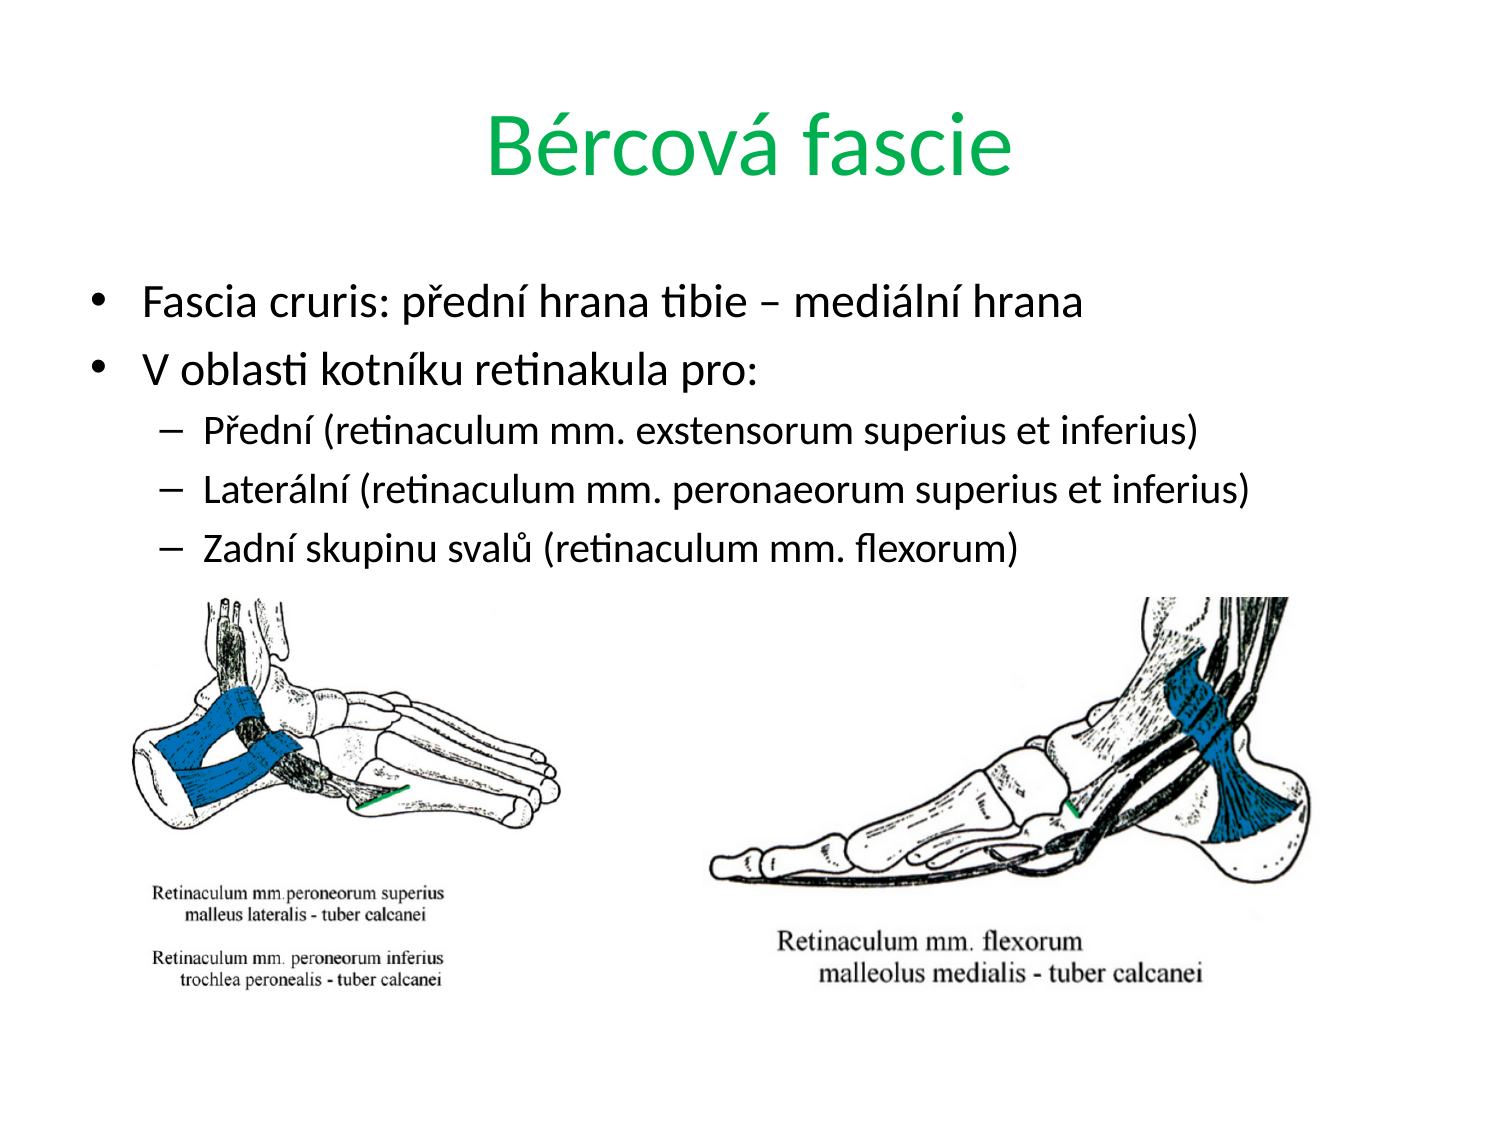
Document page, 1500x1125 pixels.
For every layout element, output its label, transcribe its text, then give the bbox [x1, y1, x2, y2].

title Bércová fascie [75, 45, 1425, 233]
picture [702, 597, 1362, 1000]
list Fascia cruris: přední hrana tibie – mediální hrana V oblasti kotníku retinakula pro: Přední (retinaculum mm. exstensorum superius et inferius) Laterální (retinaculum mm. peronaeorum superius et inferius) Zadní skupinu svalů (retinaculum mm. flexorum) [75, 262, 1425, 587]
picture [123, 585, 566, 996]
